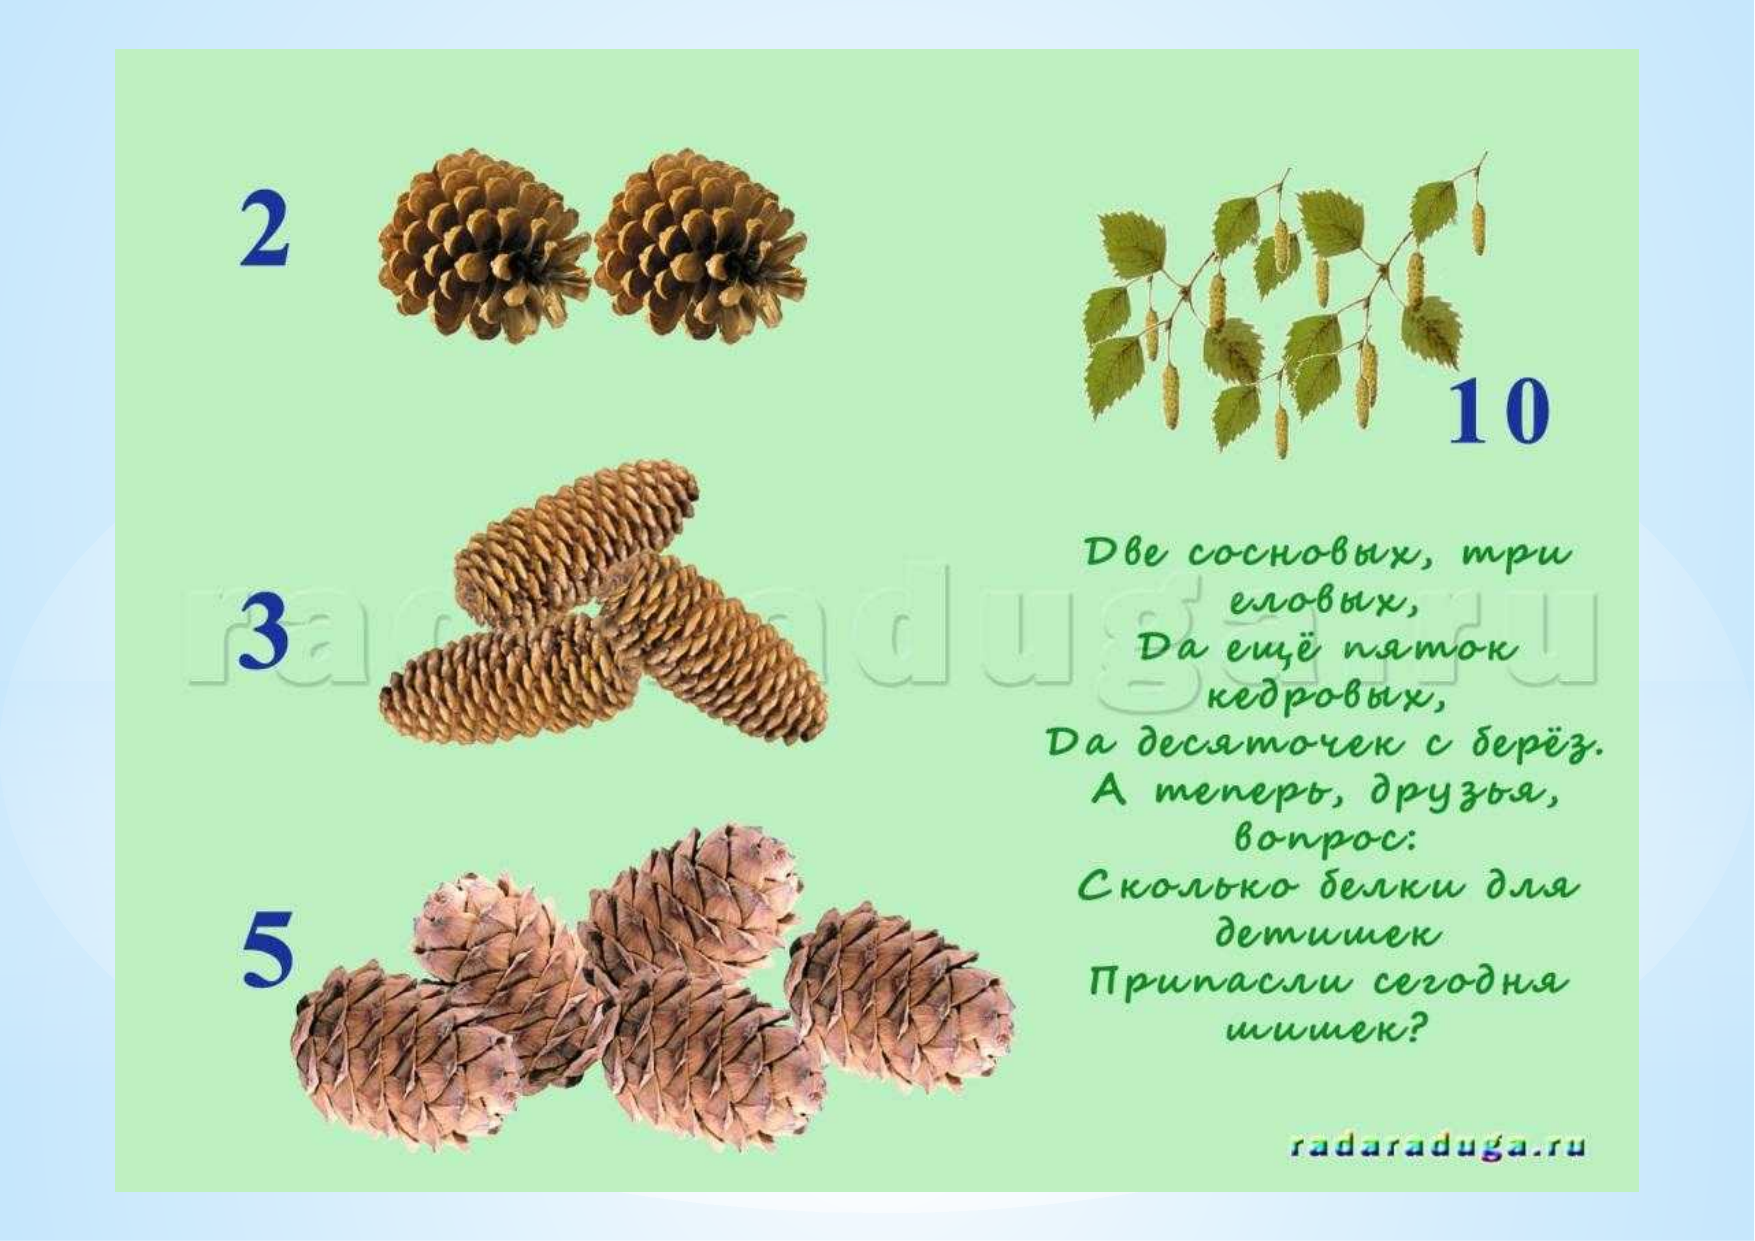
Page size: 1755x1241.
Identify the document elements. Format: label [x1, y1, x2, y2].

picture [114, 48, 1640, 1192]
